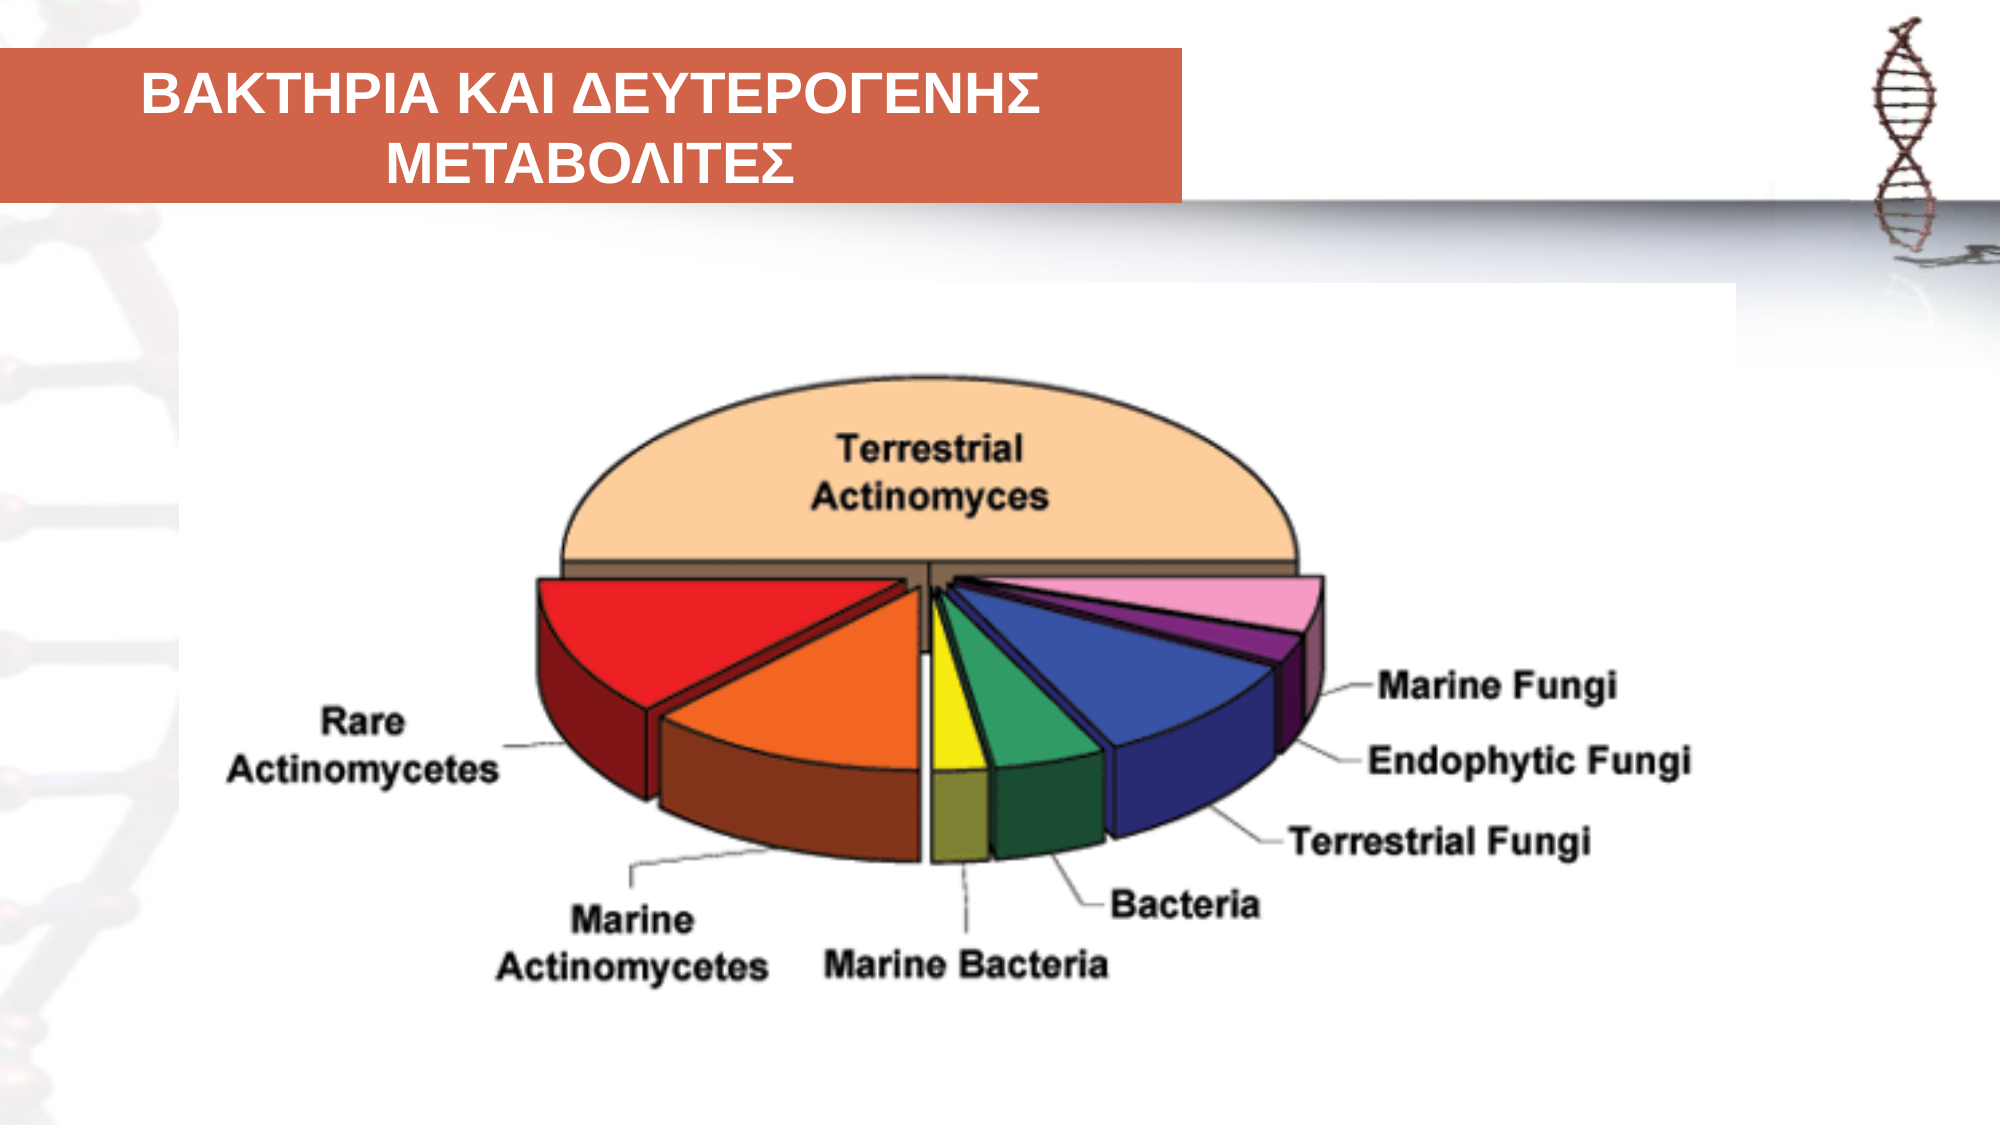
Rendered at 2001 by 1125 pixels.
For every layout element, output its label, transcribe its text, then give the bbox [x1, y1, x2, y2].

text_box ΒΑΚΤΗΡΙΑ ΚΑΙ ΔΕΥΤΕΡΟΓΕΝΗΣ ΜΕΤΑΒΟΛΙΤΕΣ [0, 48, 1182, 203]
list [179, 283, 1737, 1076]
picture [0, 0, 2000, 1125]
